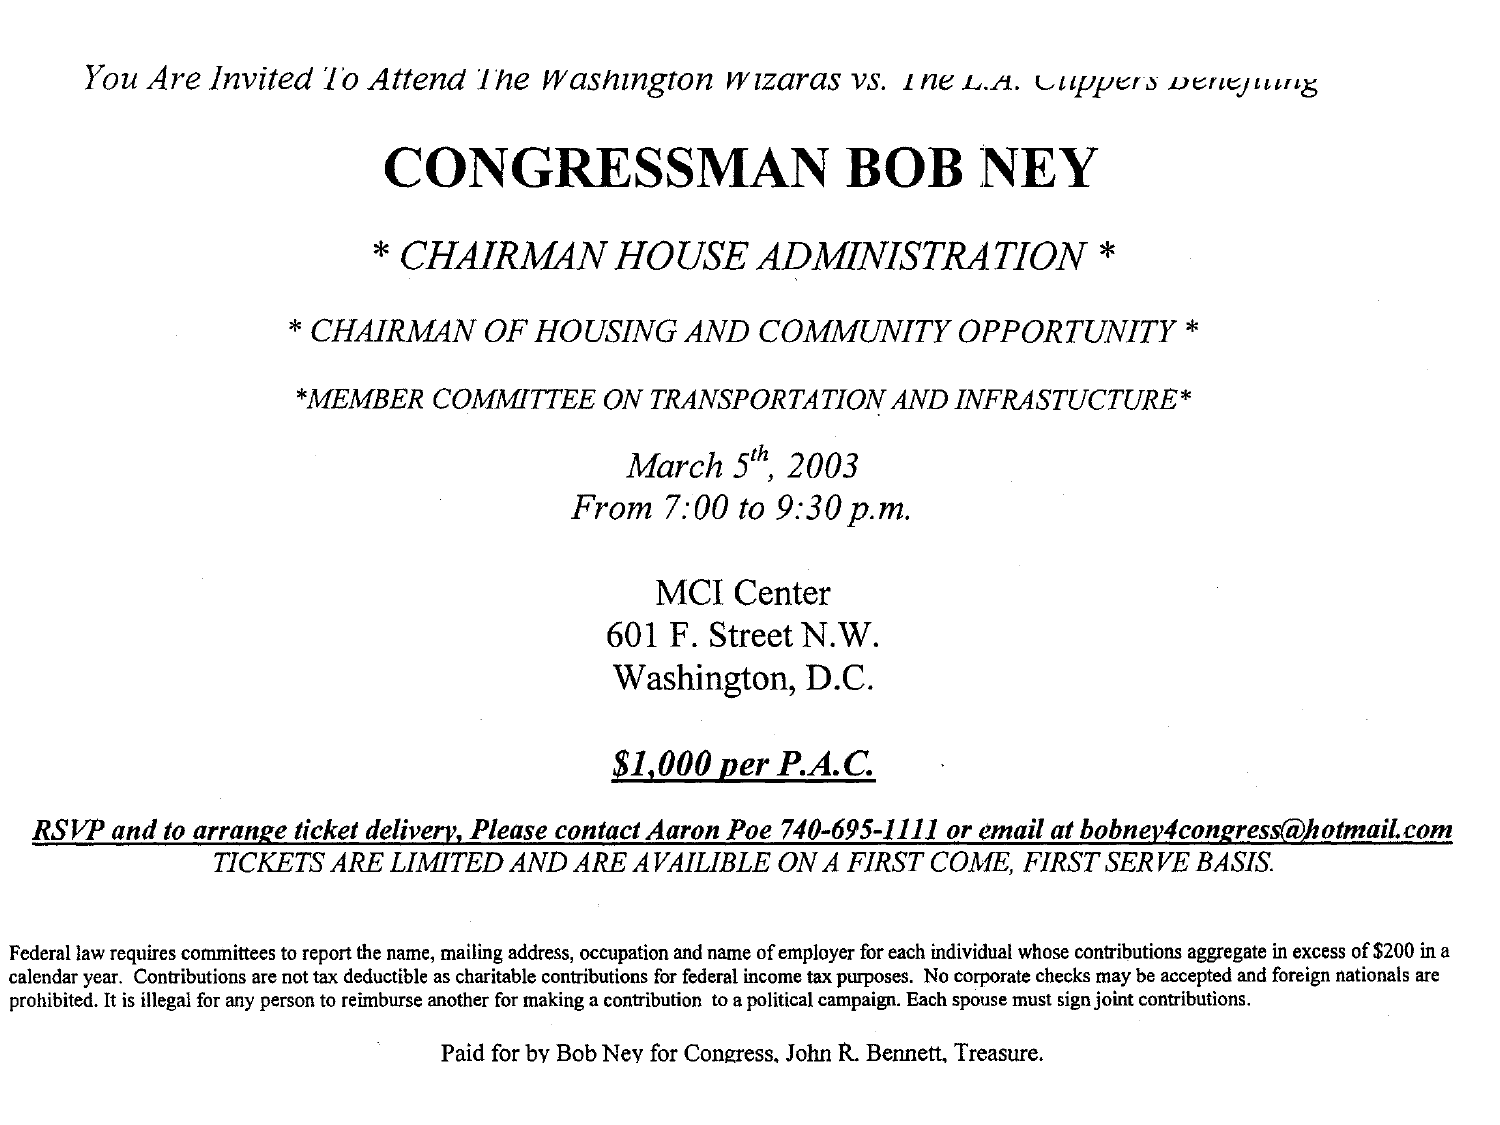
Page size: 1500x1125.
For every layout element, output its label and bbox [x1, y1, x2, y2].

picture [0, 37, 1463, 1063]
